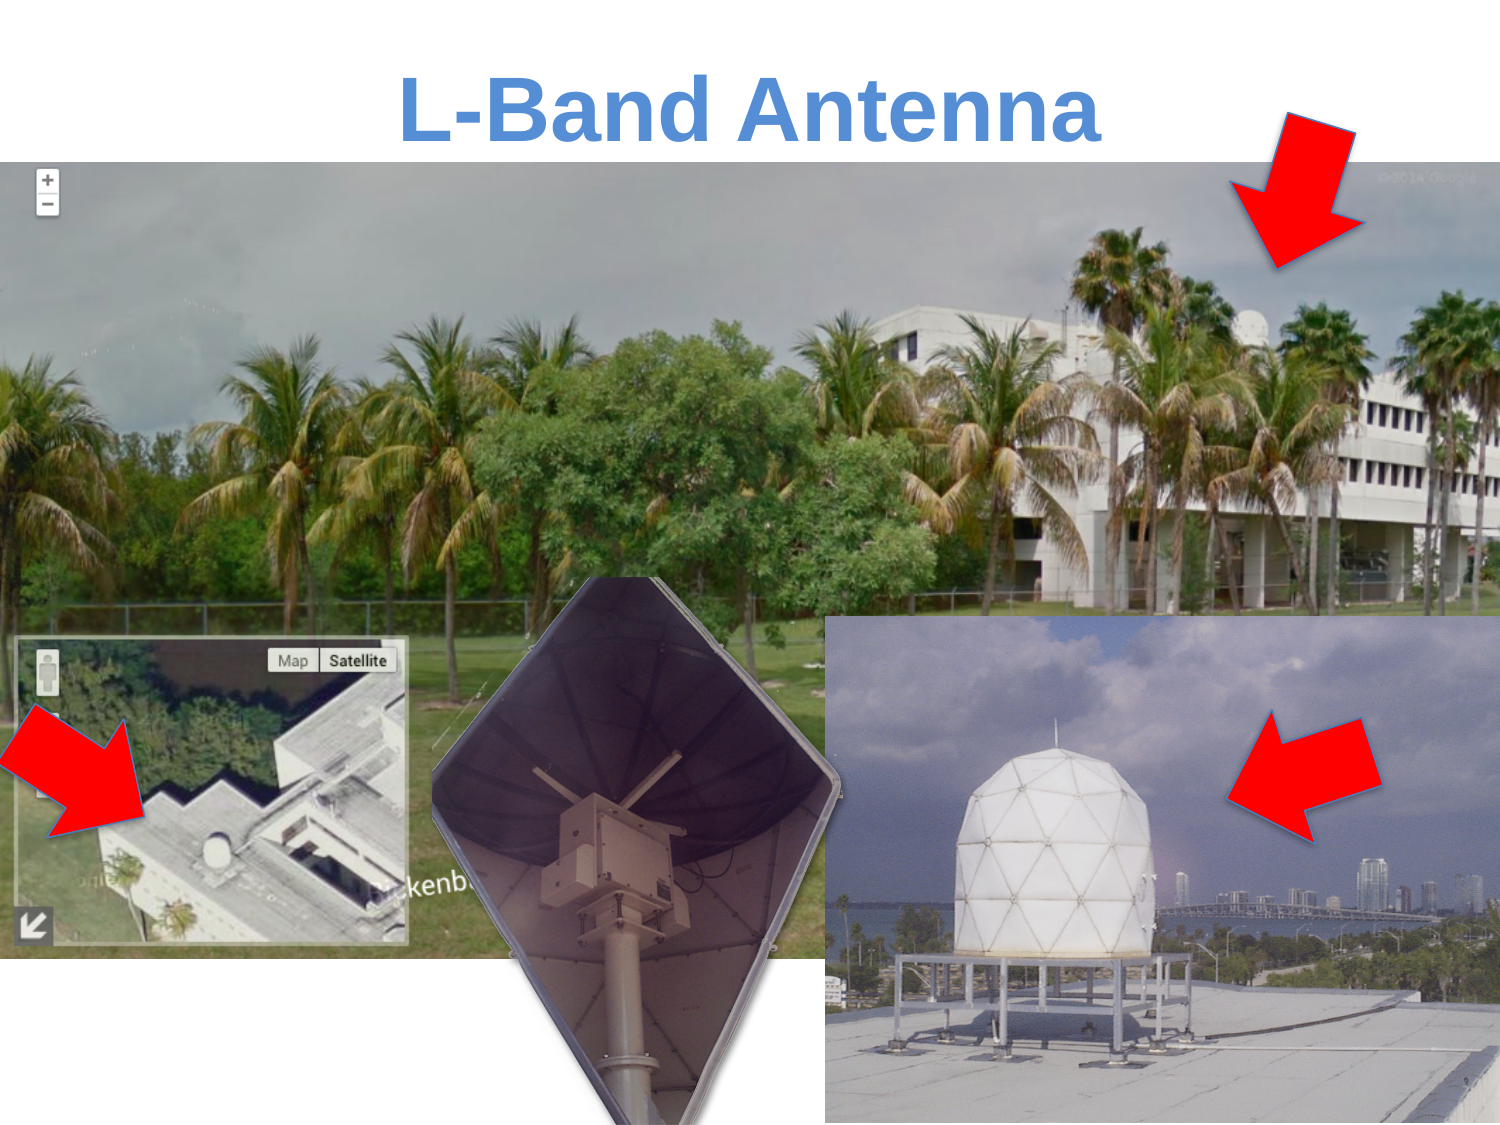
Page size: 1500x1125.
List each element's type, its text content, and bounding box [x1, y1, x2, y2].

picture [0, 162, 1500, 1125]
text_box L-Band Antenna [0, 42, 1500, 161]
text_box [1272, 111, 1357, 160]
